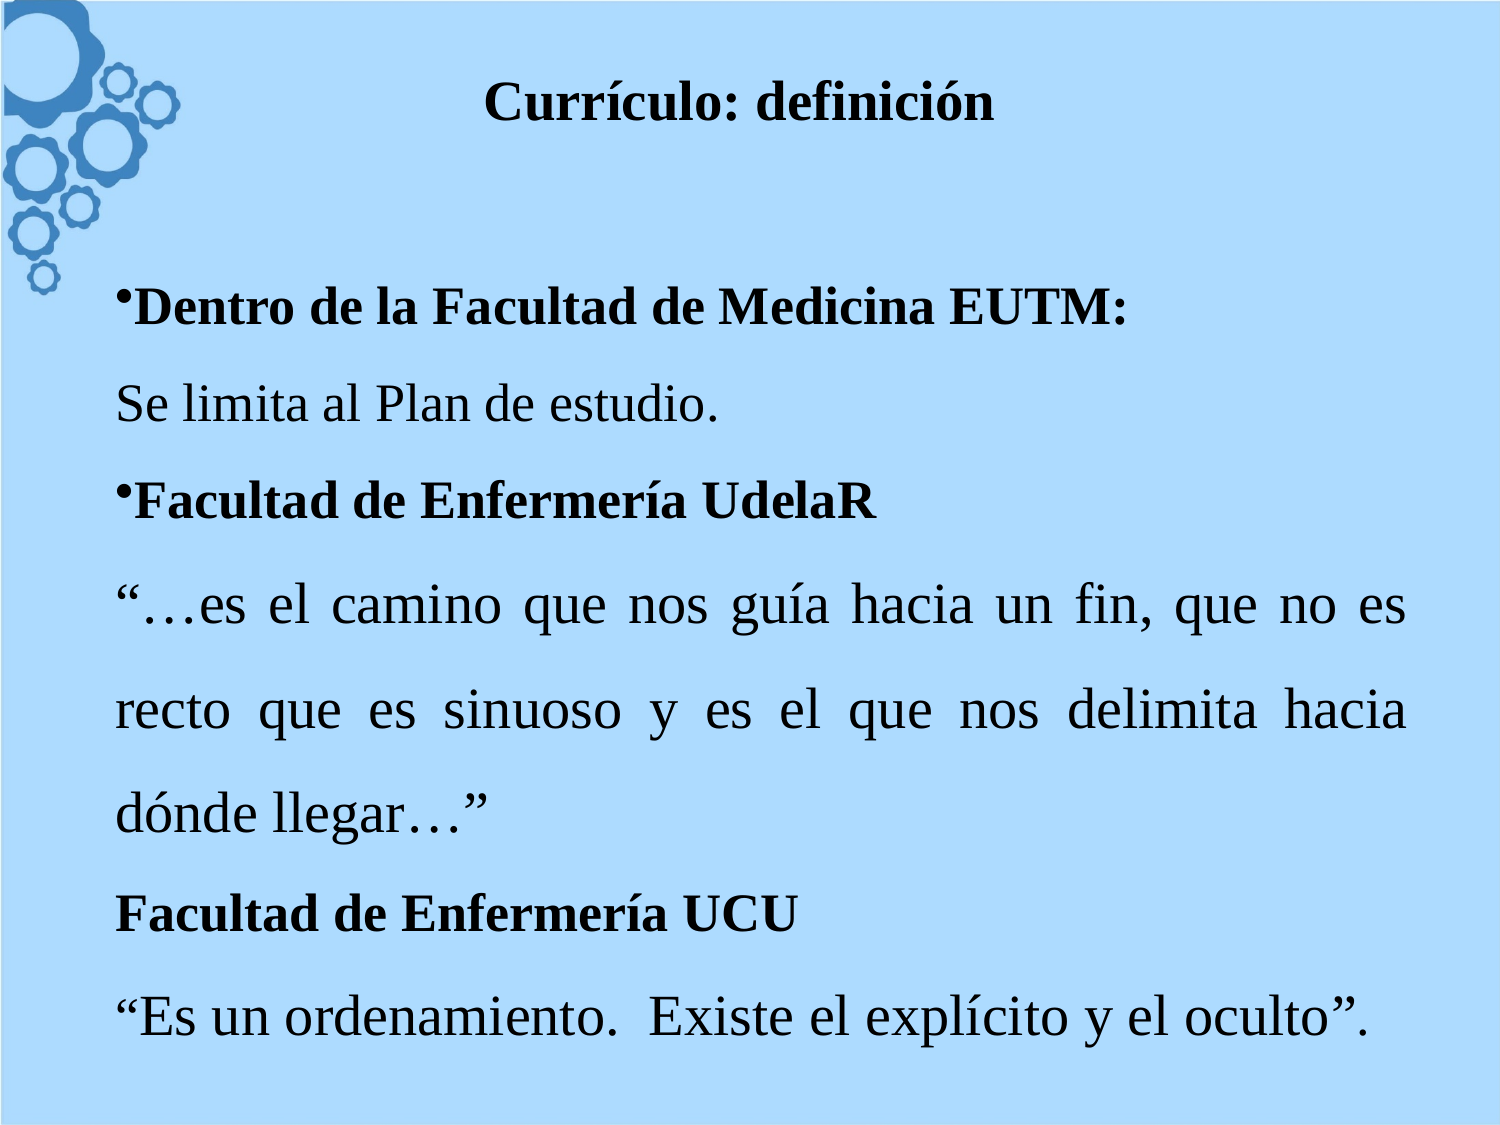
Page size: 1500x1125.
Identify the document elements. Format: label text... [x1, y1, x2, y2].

title Currículo: definición [64, 54, 1416, 209]
list Dentro de la Facultad de Medicina EUTM: Se limita al Plan de estudio. Facultad de Enfermería UdelaR “…es el camino que nos guía hacia un fin, que no es recto que es sinuoso y es el que nos delimita hacia dónde llegar…” Facultad de Enfermería UCU “Es un ordenamiento. Existe el explícito y el oculto”. [100, 229, 1424, 906]
picture [0, 0, 1500, 1125]
